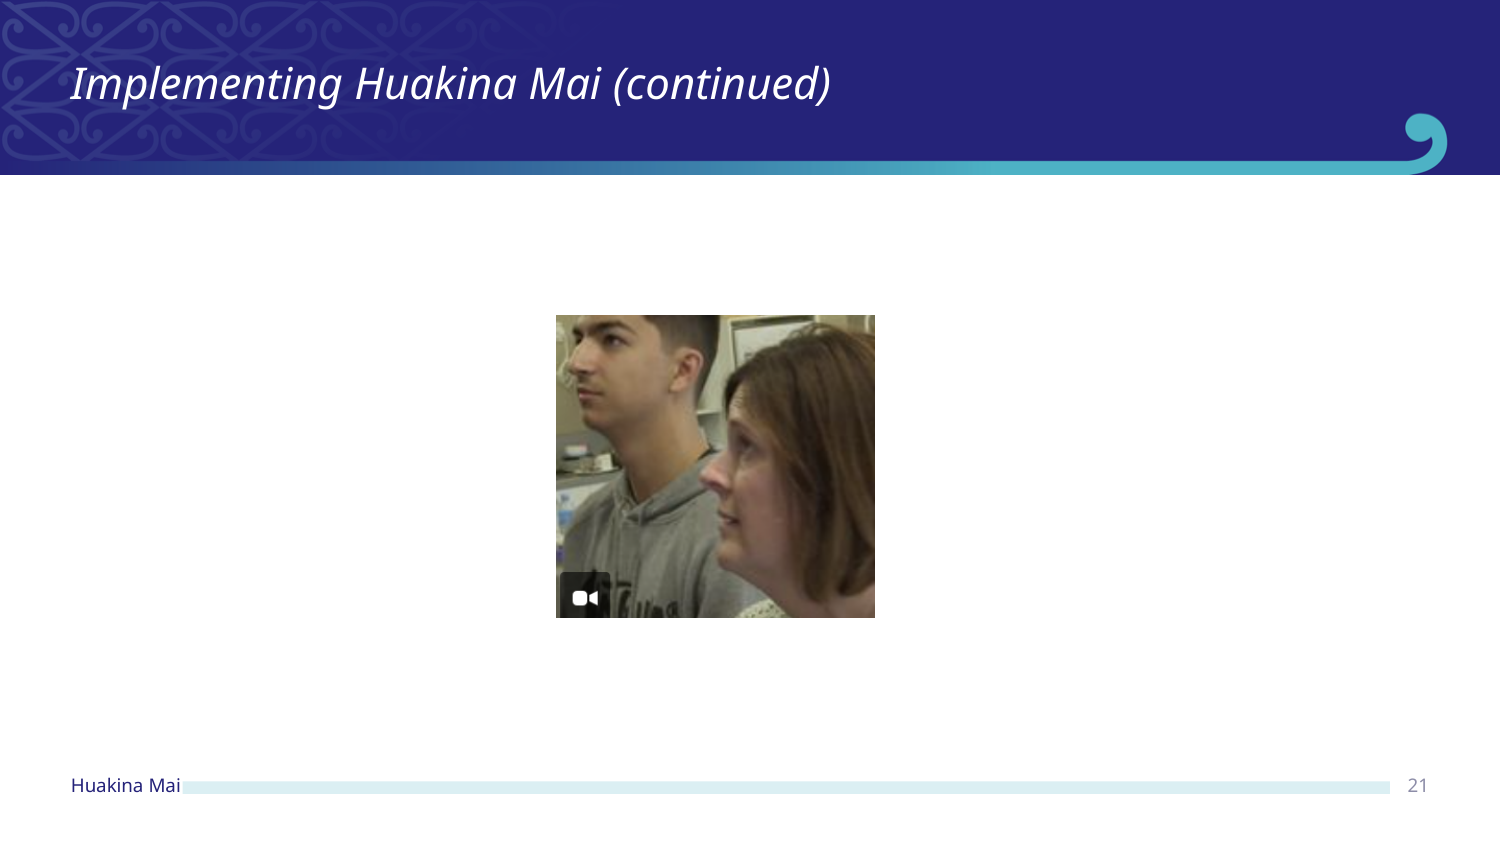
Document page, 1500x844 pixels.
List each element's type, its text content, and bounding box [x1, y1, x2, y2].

picture [556, 315, 875, 618]
slide_number 21 [1299, 774, 1430, 797]
text_box Implementing Huakina Mai (continued) [70, 61, 1365, 109]
picture [0, 0, 1500, 175]
